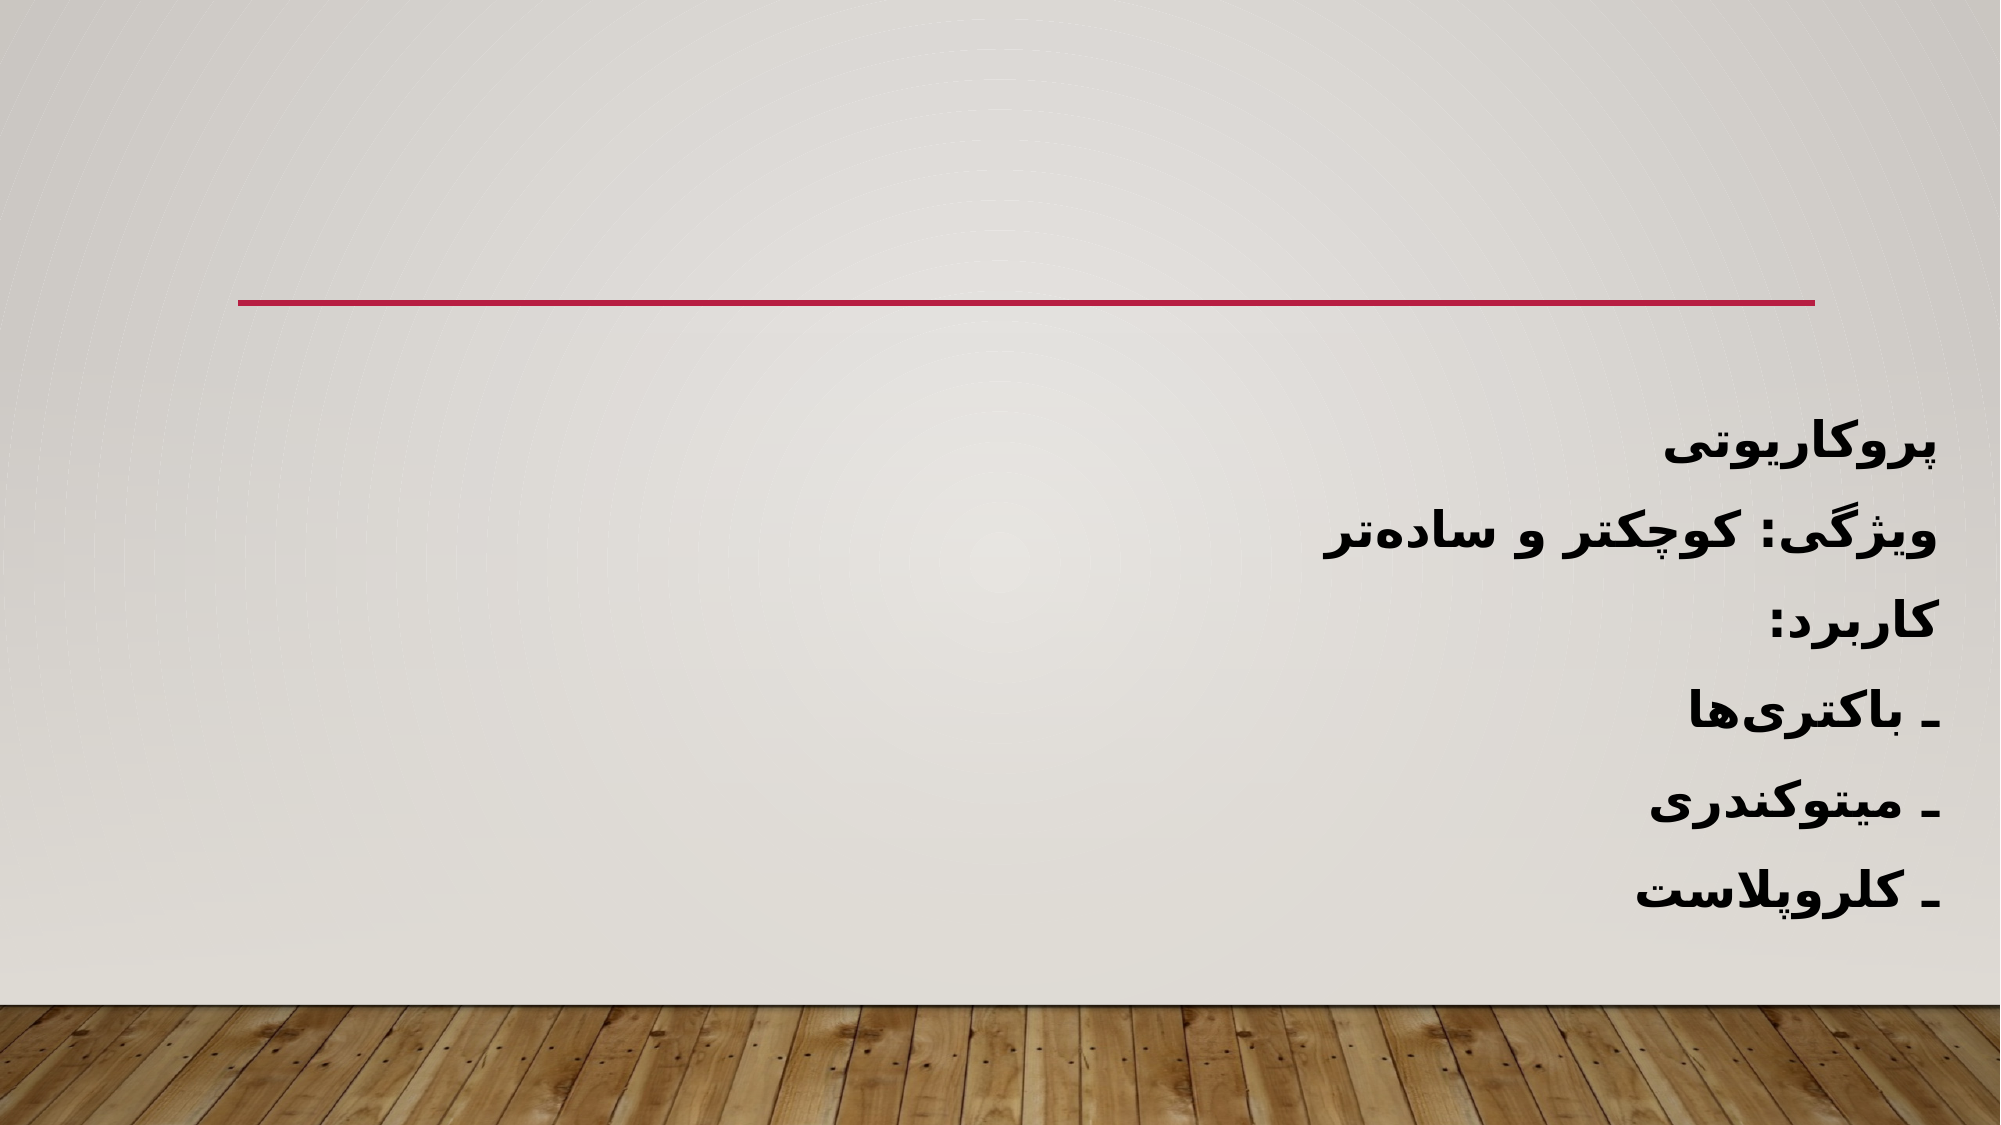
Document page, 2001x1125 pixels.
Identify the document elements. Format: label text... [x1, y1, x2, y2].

picture [0, 1005, 2000, 1125]
text_box پروکاریوتی ویژگی: کوچکتر و ساده‌تر کاربرد: ـ باکتری‌ها ـ میتوکندری ـ کلروپلاست [548, 369, 1955, 925]
